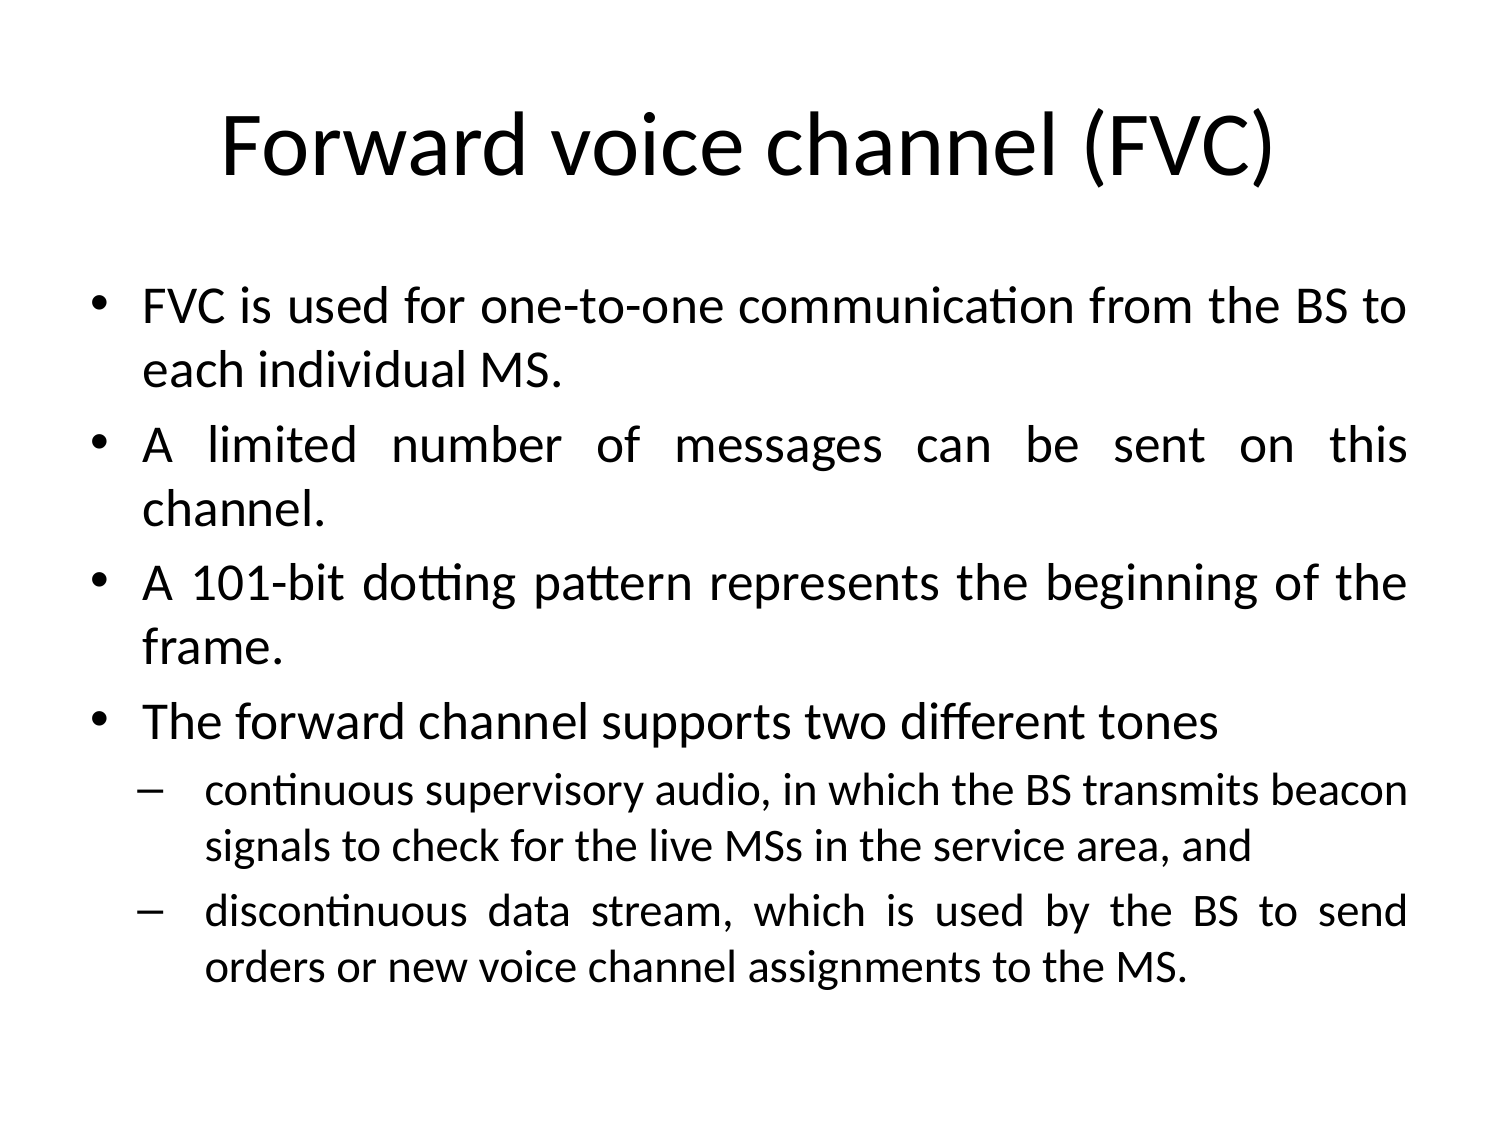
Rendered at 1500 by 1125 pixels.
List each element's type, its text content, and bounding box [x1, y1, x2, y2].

list FVC is used for one-to-one communication from the BS to each individual MS. A limited number of messages can be sent on this channel. A 101-bit dotting pattern represents the beginning of the frame. The forward channel supports two different tones continuous supervisory audio, in which the BS transmits beacon signals to check for the live MSs in the service area, and discontinuous data stream, which is used by the BS to send orders or new voice channel assignments to the MS. [75, 262, 1425, 1005]
title Forward voice channel (FVC) [75, 45, 1425, 233]
